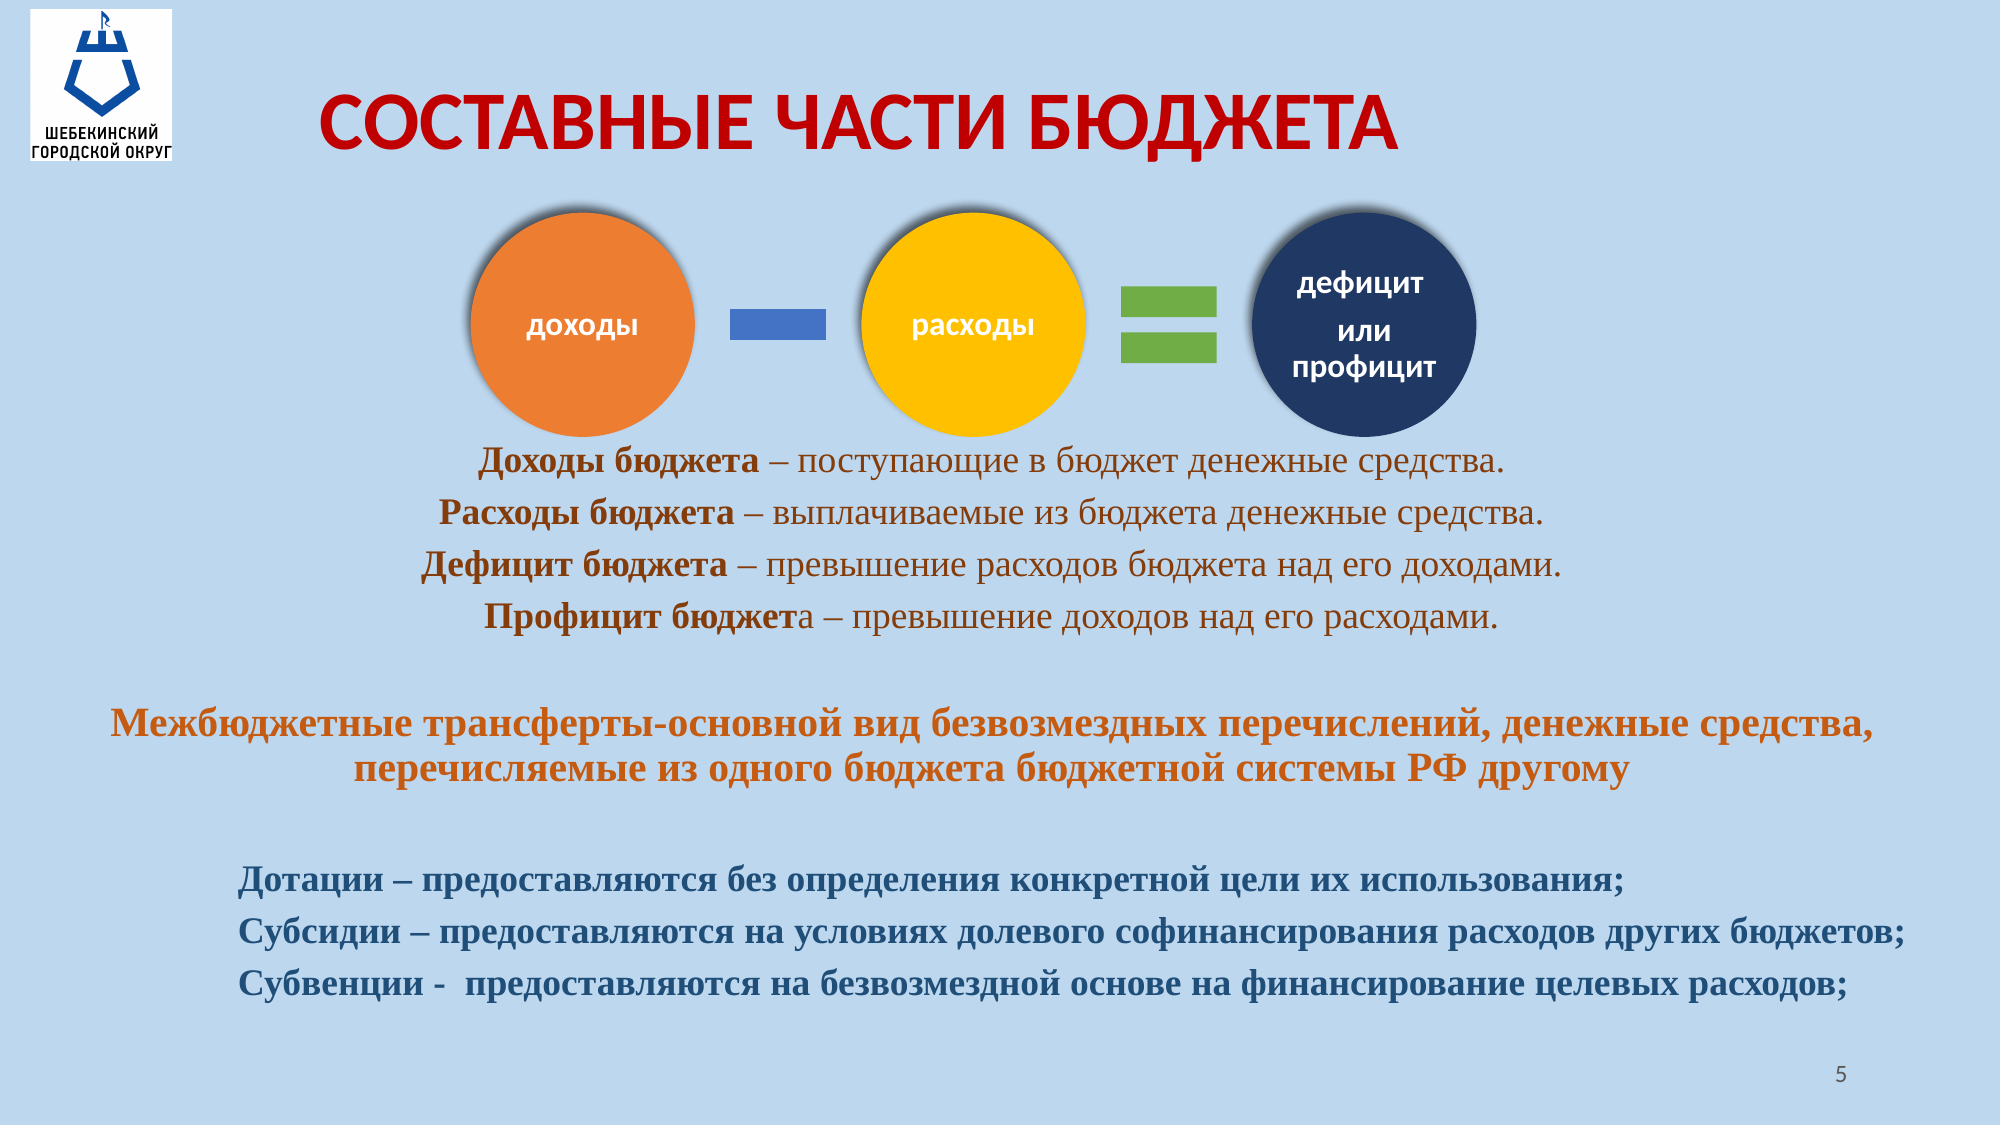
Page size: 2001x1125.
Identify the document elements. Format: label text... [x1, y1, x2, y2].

slide_number 5 [1325, 1042, 1863, 1103]
text_box СОСТАВНЫЕ ЧАСТИ БЮДЖЕТА [304, 0, 1862, 201]
picture [30, 9, 173, 161]
list Доходы бюджета – поступающие в бюджет денежные средства. Расходы бюджета – выплачиваемые из бюджета денежные средства. Дефицит бюджета – превышение расходов бюджета над его доходами. Профицит бюджета – превышение доходов над его расходами. Межбюджетные трансферты-основной вид безвозмездных перечислений, денежные средства, перечисляемые из одного бюджета бюджетной системы РФ другому Дотации – предоставляются без определения конкретной цели их использования; Субсидии – предоставляются на условиях долевого софинансирования расходов других бюджетов; Субвенции - предоставляются на безвозмездной основе на финансирование целевых расходов; [23, 66, 1961, 1094]
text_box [20, 212, 1927, 438]
